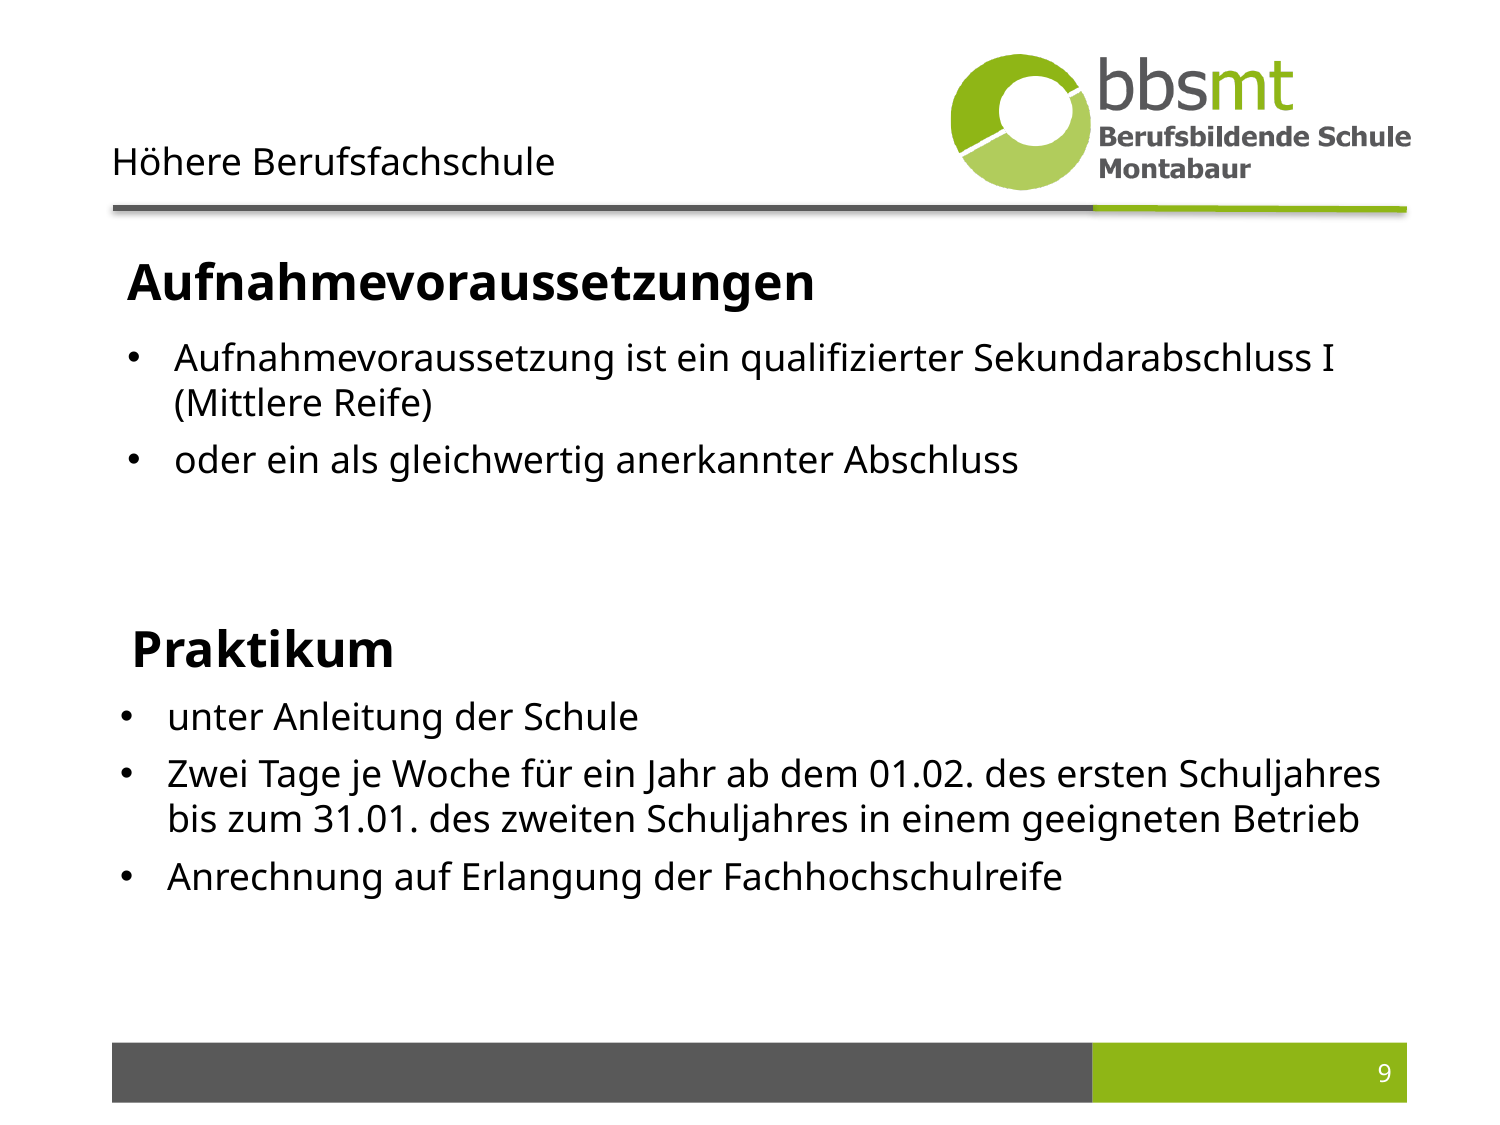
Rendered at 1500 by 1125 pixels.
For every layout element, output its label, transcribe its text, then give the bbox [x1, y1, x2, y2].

slide_number 9 [1092, 1042, 1407, 1103]
slide_number [112, 1042, 1092, 1103]
text_box unter Anleitung der Schule Zwei Tage je Woche für ein Jahr ab dem 01.02. des ersten Schuljahres bis zum 31.01. des zweiten Schuljahres in einem geeigneten Betrieb Anrechnung auf Erlangung der Fachhochschulreife [105, 685, 1412, 922]
text_box Praktikum [117, 609, 1412, 685]
text_box Aufnahmevoraussetzungen [112, 243, 1407, 319]
text_box Höhere Berufsfachschule [96, 130, 571, 191]
text_box Aufnahmevoraussetzung ist ein qualifizierter Sekundarabschluss I (Mittlere Reife) oder ein als gleichwertig anerkannter Abschluss [112, 326, 1419, 539]
